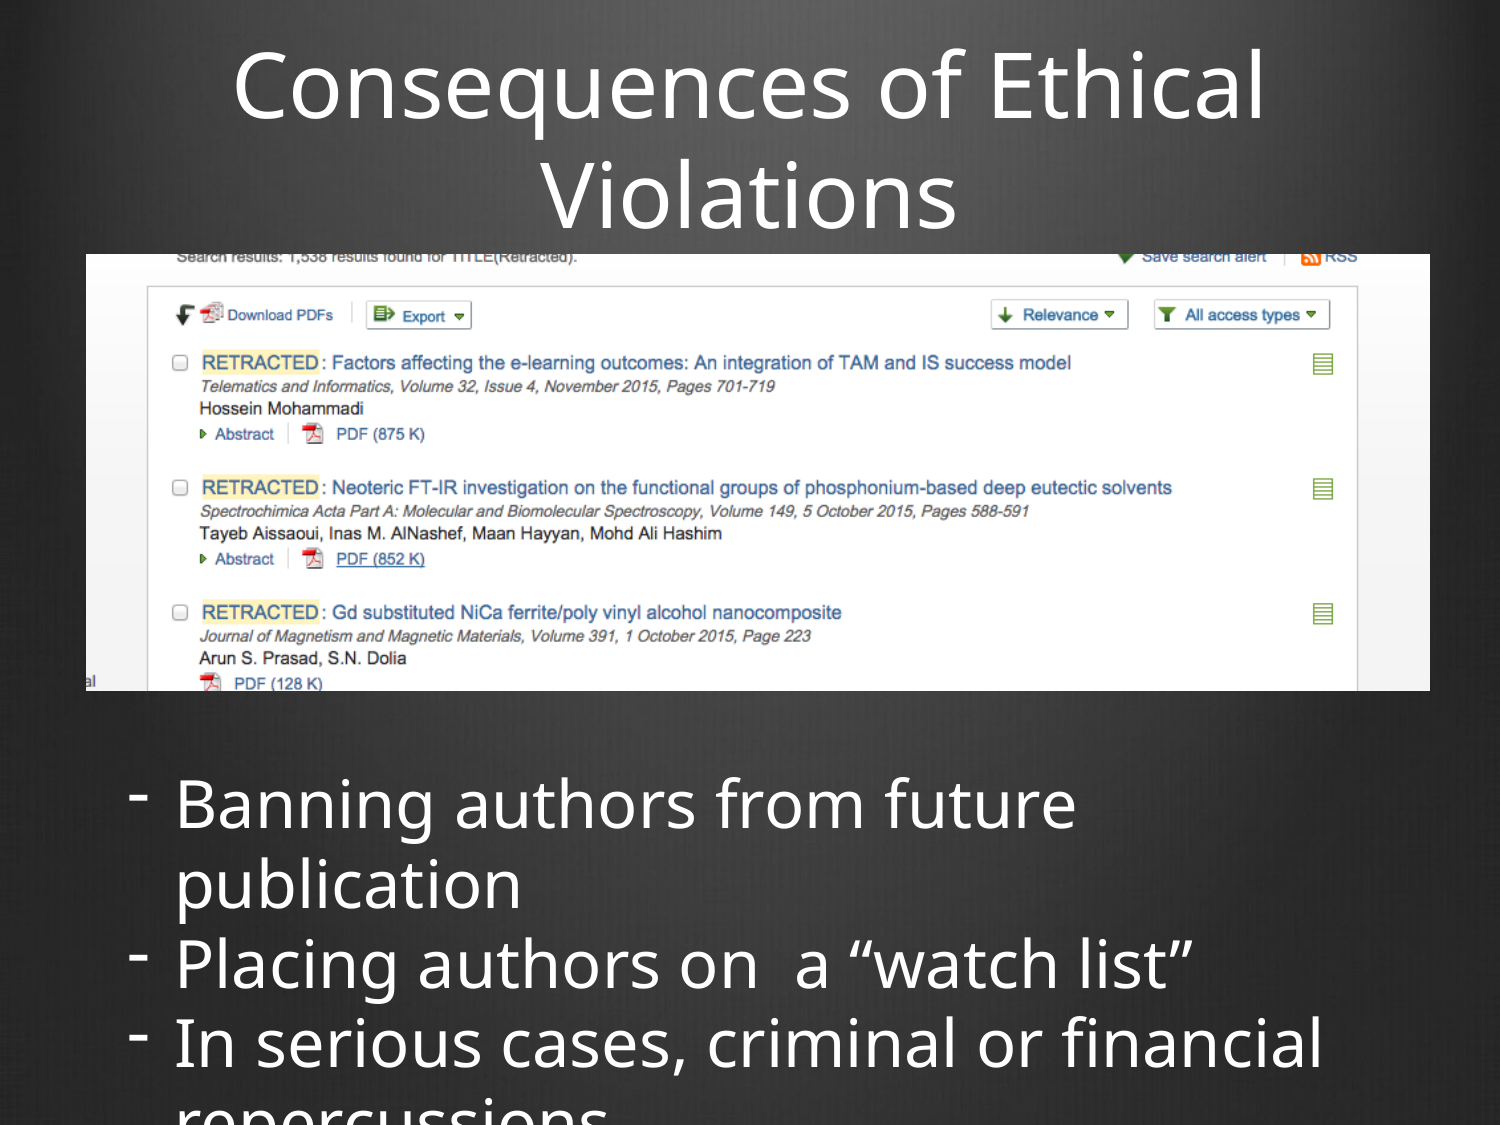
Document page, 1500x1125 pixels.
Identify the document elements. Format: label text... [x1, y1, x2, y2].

picture [86, 254, 1430, 691]
title Consequences of Ethical Violations [112, 19, 1388, 248]
text_box Banning authors from future publication Placing authors on a “watch list” In serious cases, criminal or financial repercussions [112, 754, 1430, 1125]
